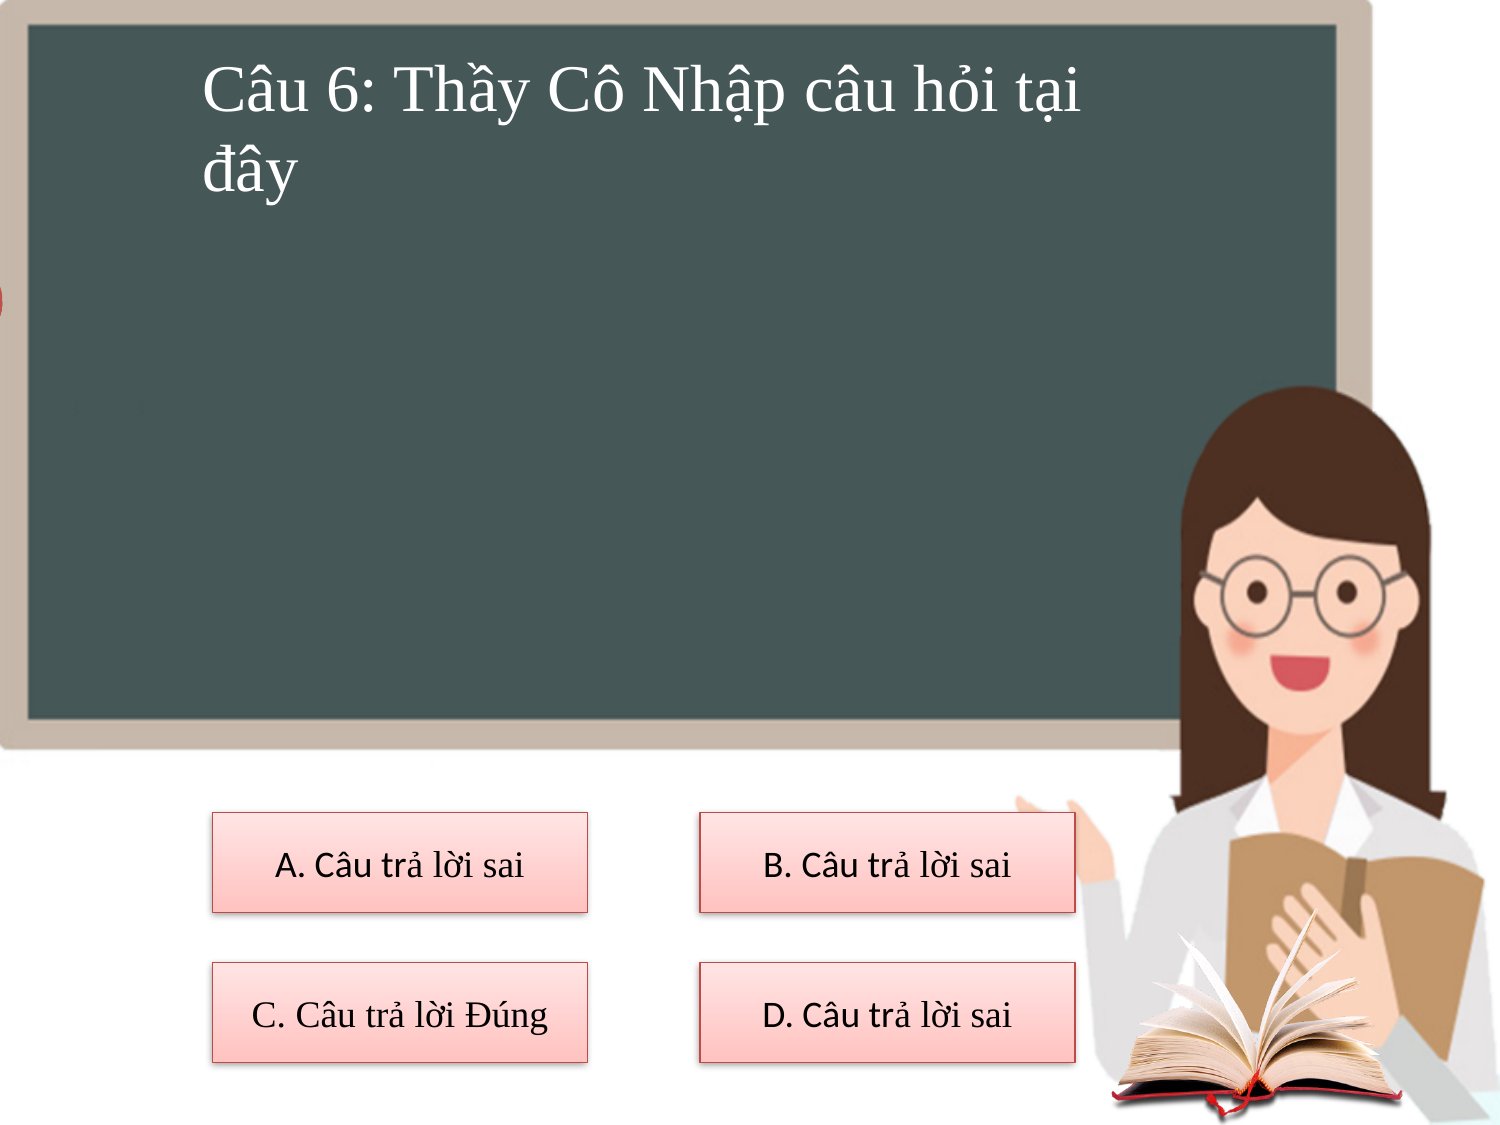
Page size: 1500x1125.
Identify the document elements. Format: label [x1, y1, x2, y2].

picture [1099, 898, 1413, 1125]
list [0, 0, 1500, 1125]
